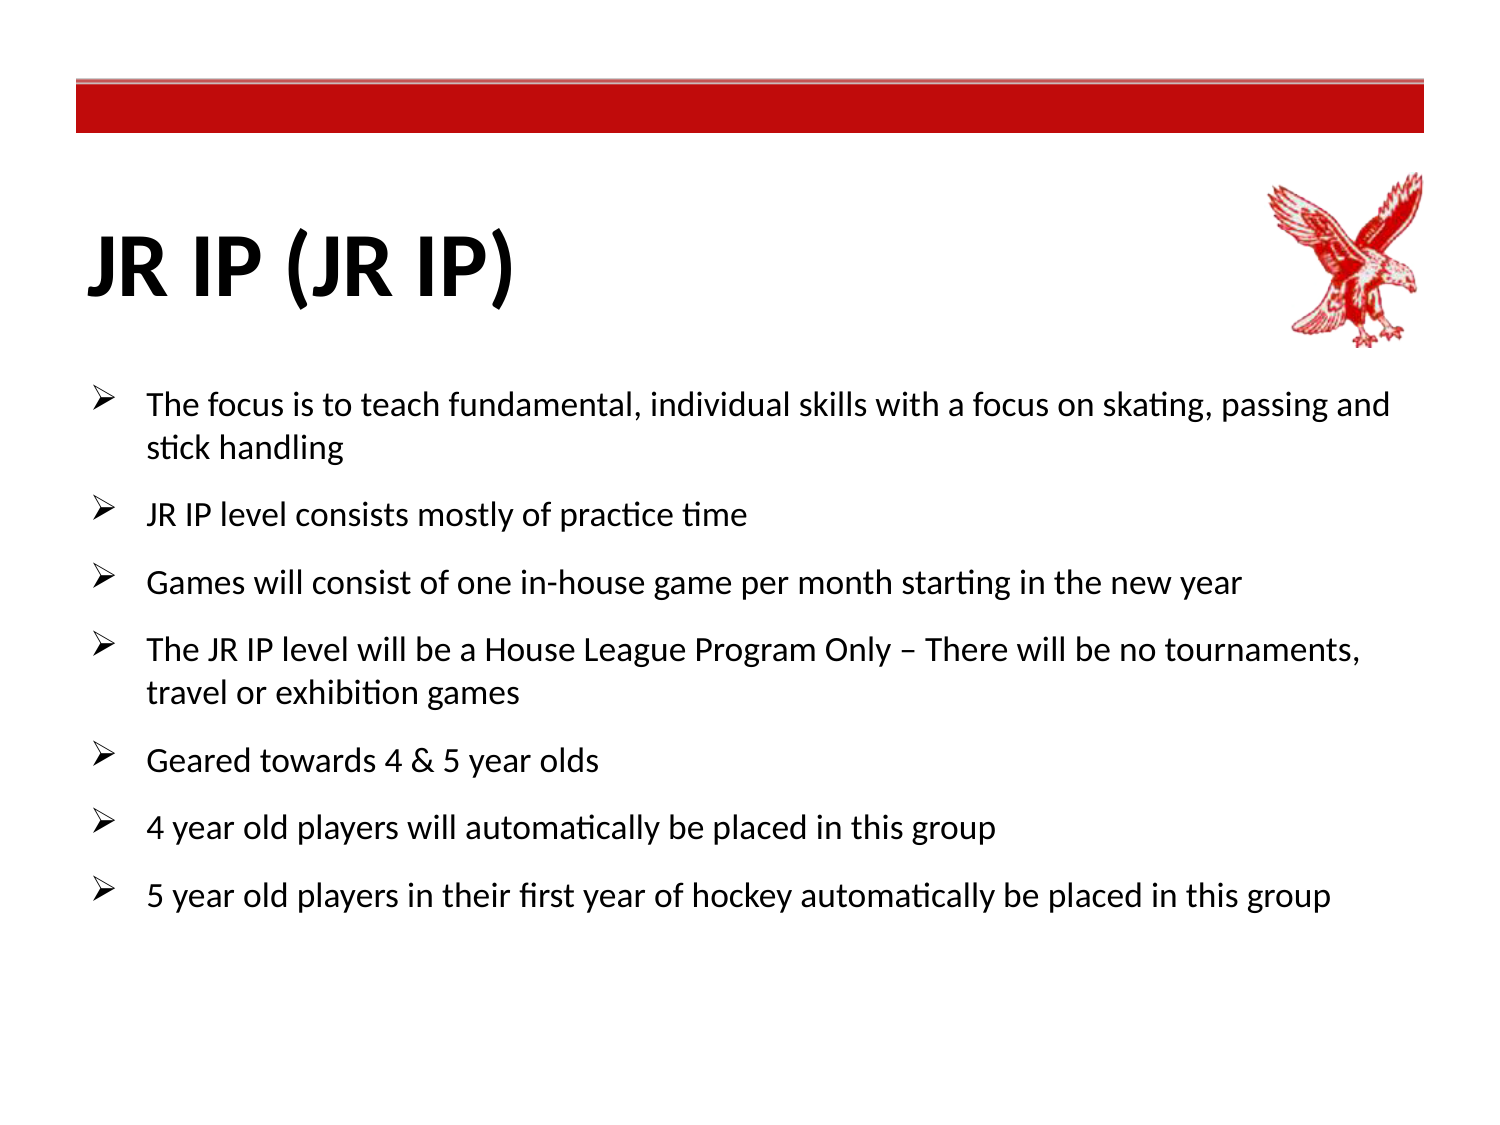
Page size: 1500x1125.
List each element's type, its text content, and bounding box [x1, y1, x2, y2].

title JR IP (JR IP) [72, 166, 1423, 354]
list The focus is to teach fundamental, individual skills with a focus on skating, passing and stick handling JR IP level consists mostly of practice time Games will consist of one in-house game per month starting in the new year The JR IP level will be a House League Program Only – There will be no tournaments, travel or exhibition games Geared towards 4 & 5 year olds 4 year old players will automatically be placed in this group 5 year old players in their first year of hockey automatically be placed in this group [75, 373, 1425, 1005]
picture [1264, 172, 1424, 348]
picture [76, 77, 1424, 134]
